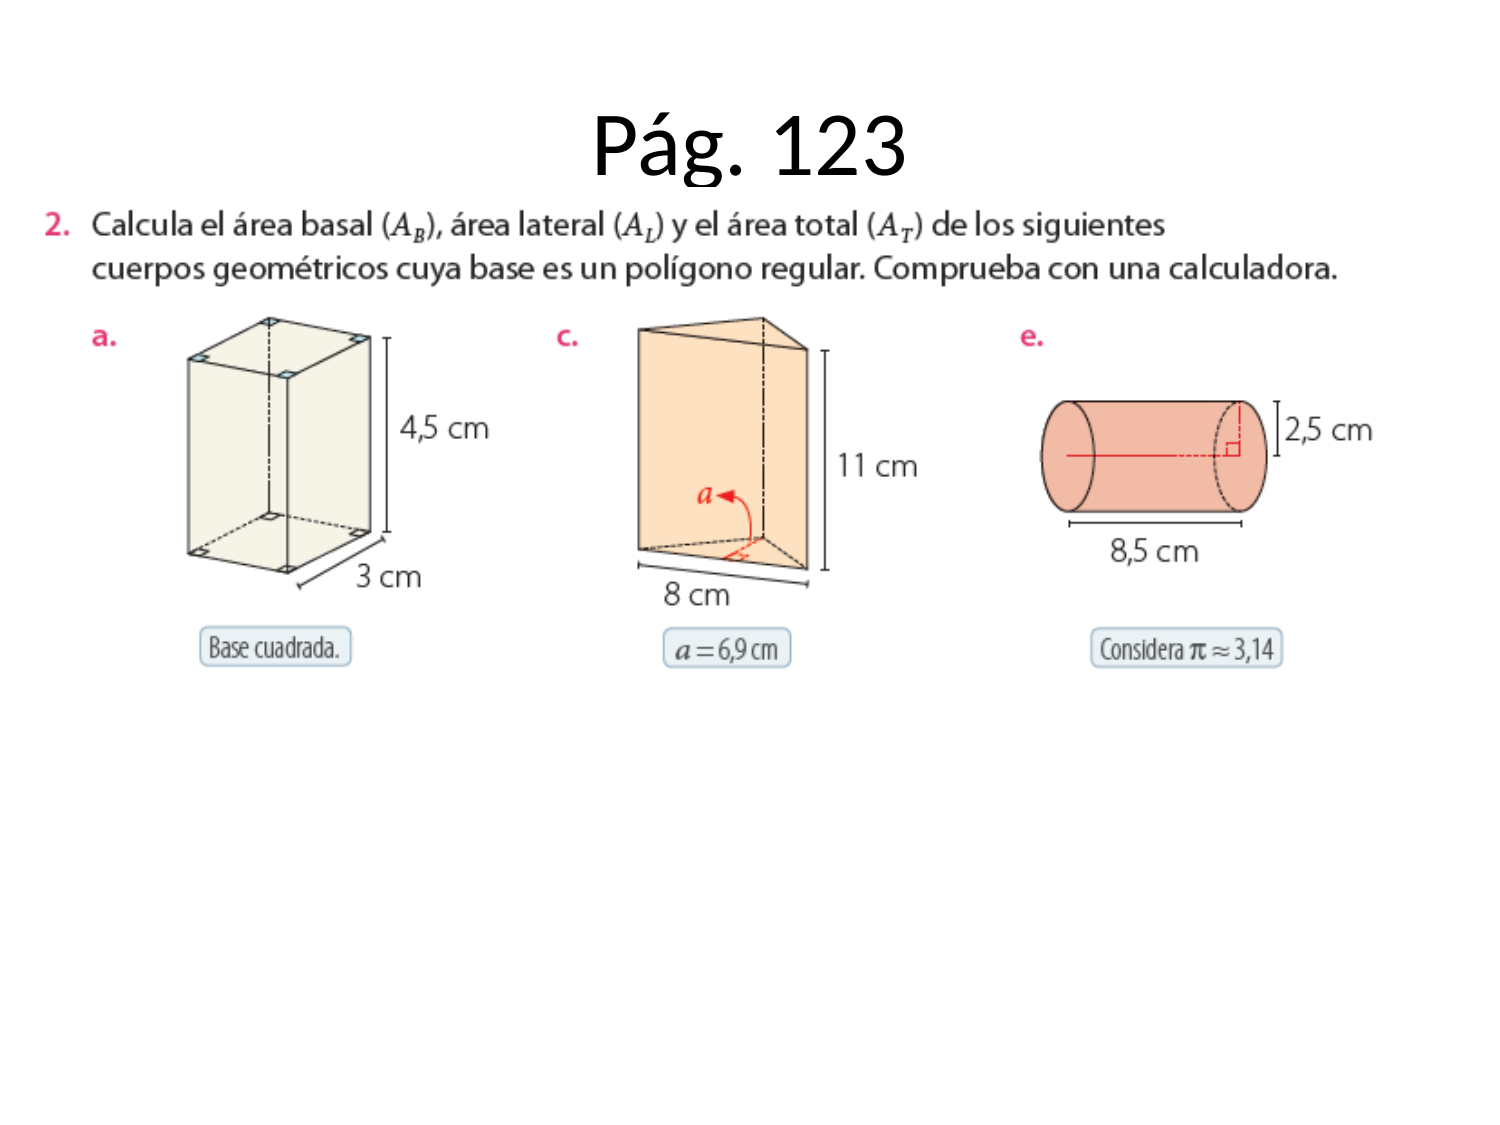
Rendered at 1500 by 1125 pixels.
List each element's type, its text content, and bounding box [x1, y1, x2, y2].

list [34, 187, 1402, 680]
title Pág. 123 [75, 45, 1425, 233]
